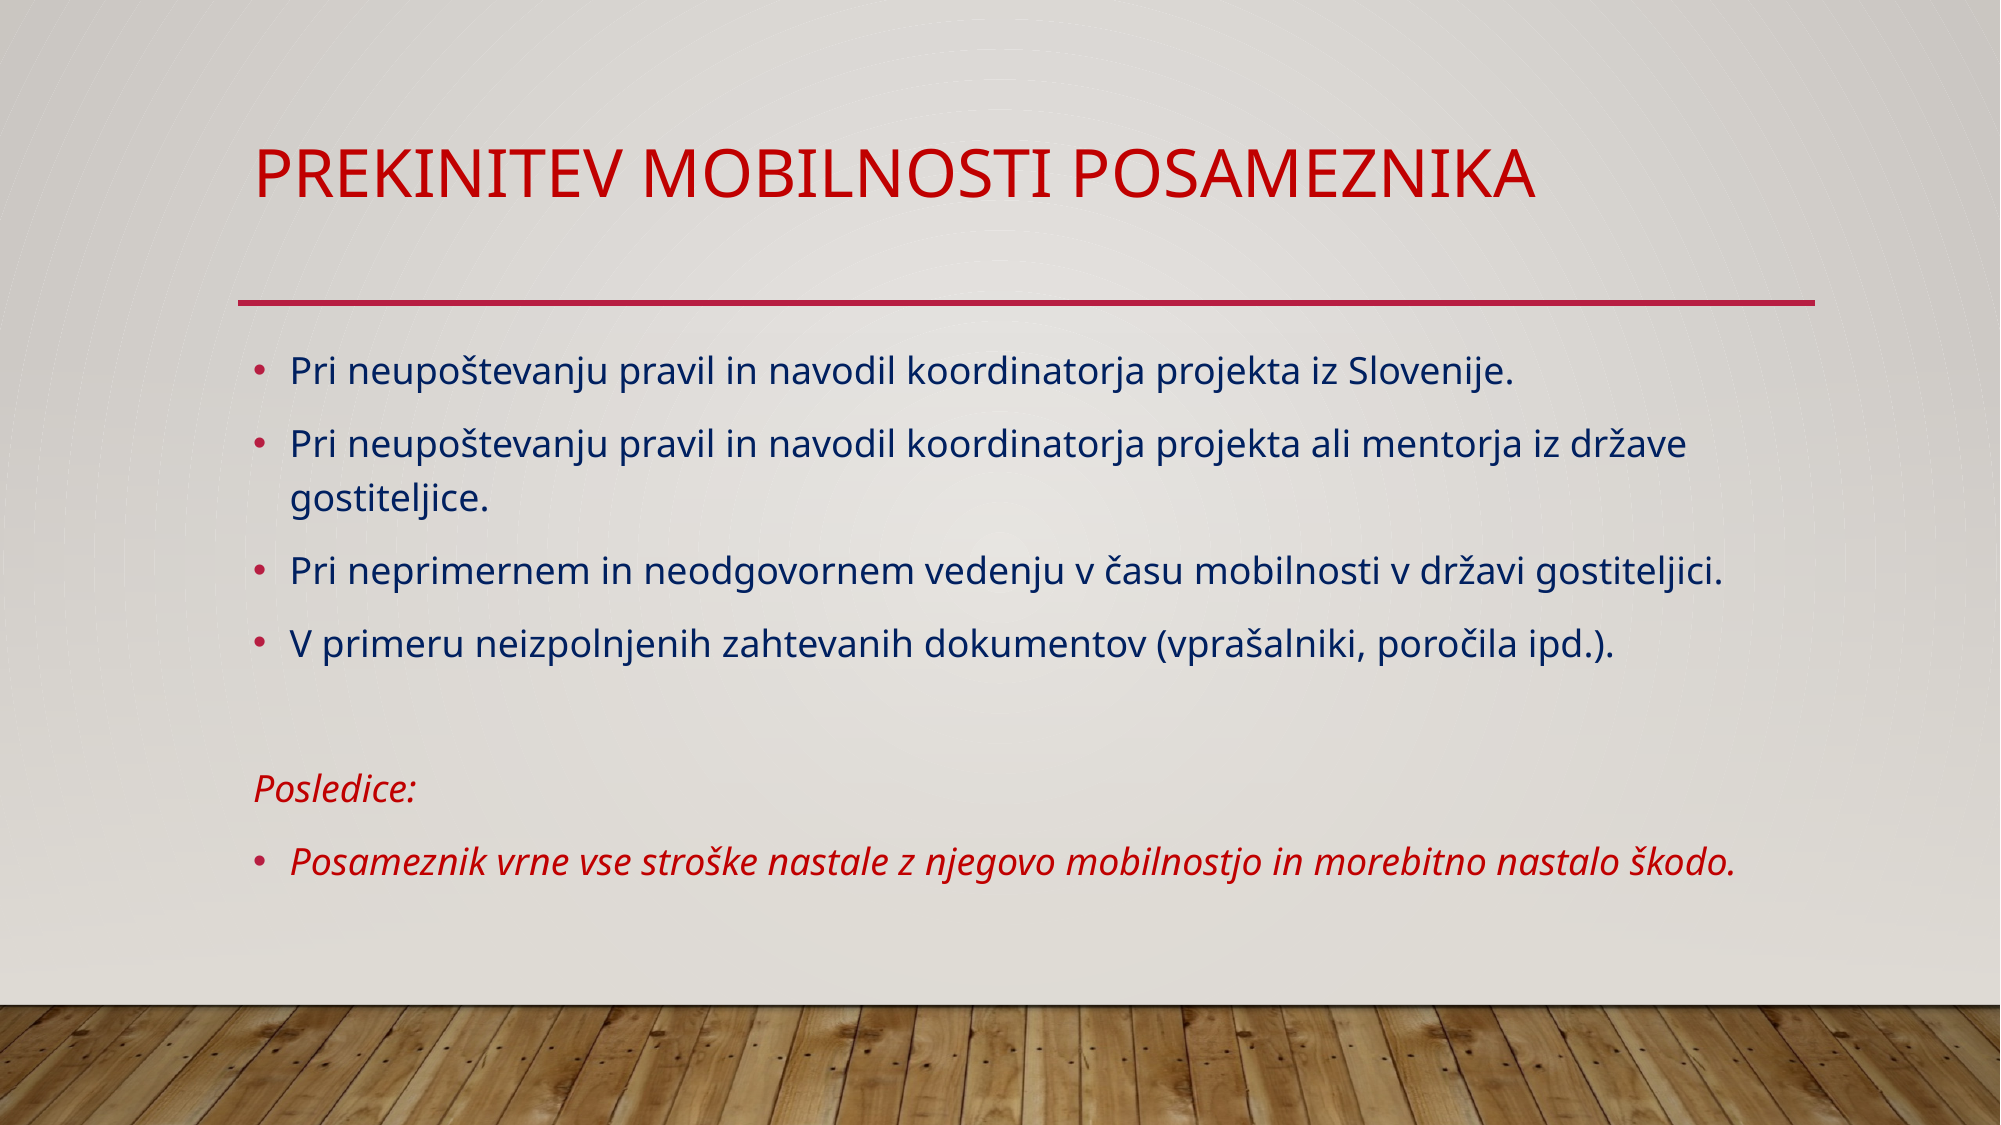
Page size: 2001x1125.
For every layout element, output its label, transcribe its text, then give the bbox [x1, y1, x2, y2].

title Prekinitev mobilnosti posameznika [238, 131, 1814, 305]
picture [0, 1005, 2000, 1125]
list Pri neupoštevanju pravil in navodil koordinatorja projekta iz Slovenije. Pri neupoštevanju pravil in navodil koordinatorja projekta ali mentorja iz države gostiteljice. Pri neprimernem in neodgovornem vedenju v času mobilnosti v državi gostiteljici. V primeru neizpolnjenih zahtevanih dokumentov (vprašalniki, poročila ipd.). Posledice: Posameznik vrne vse stroške nastale z njegovo mobilnostjo in morebitno nastalo škodo. [238, 330, 1814, 897]
